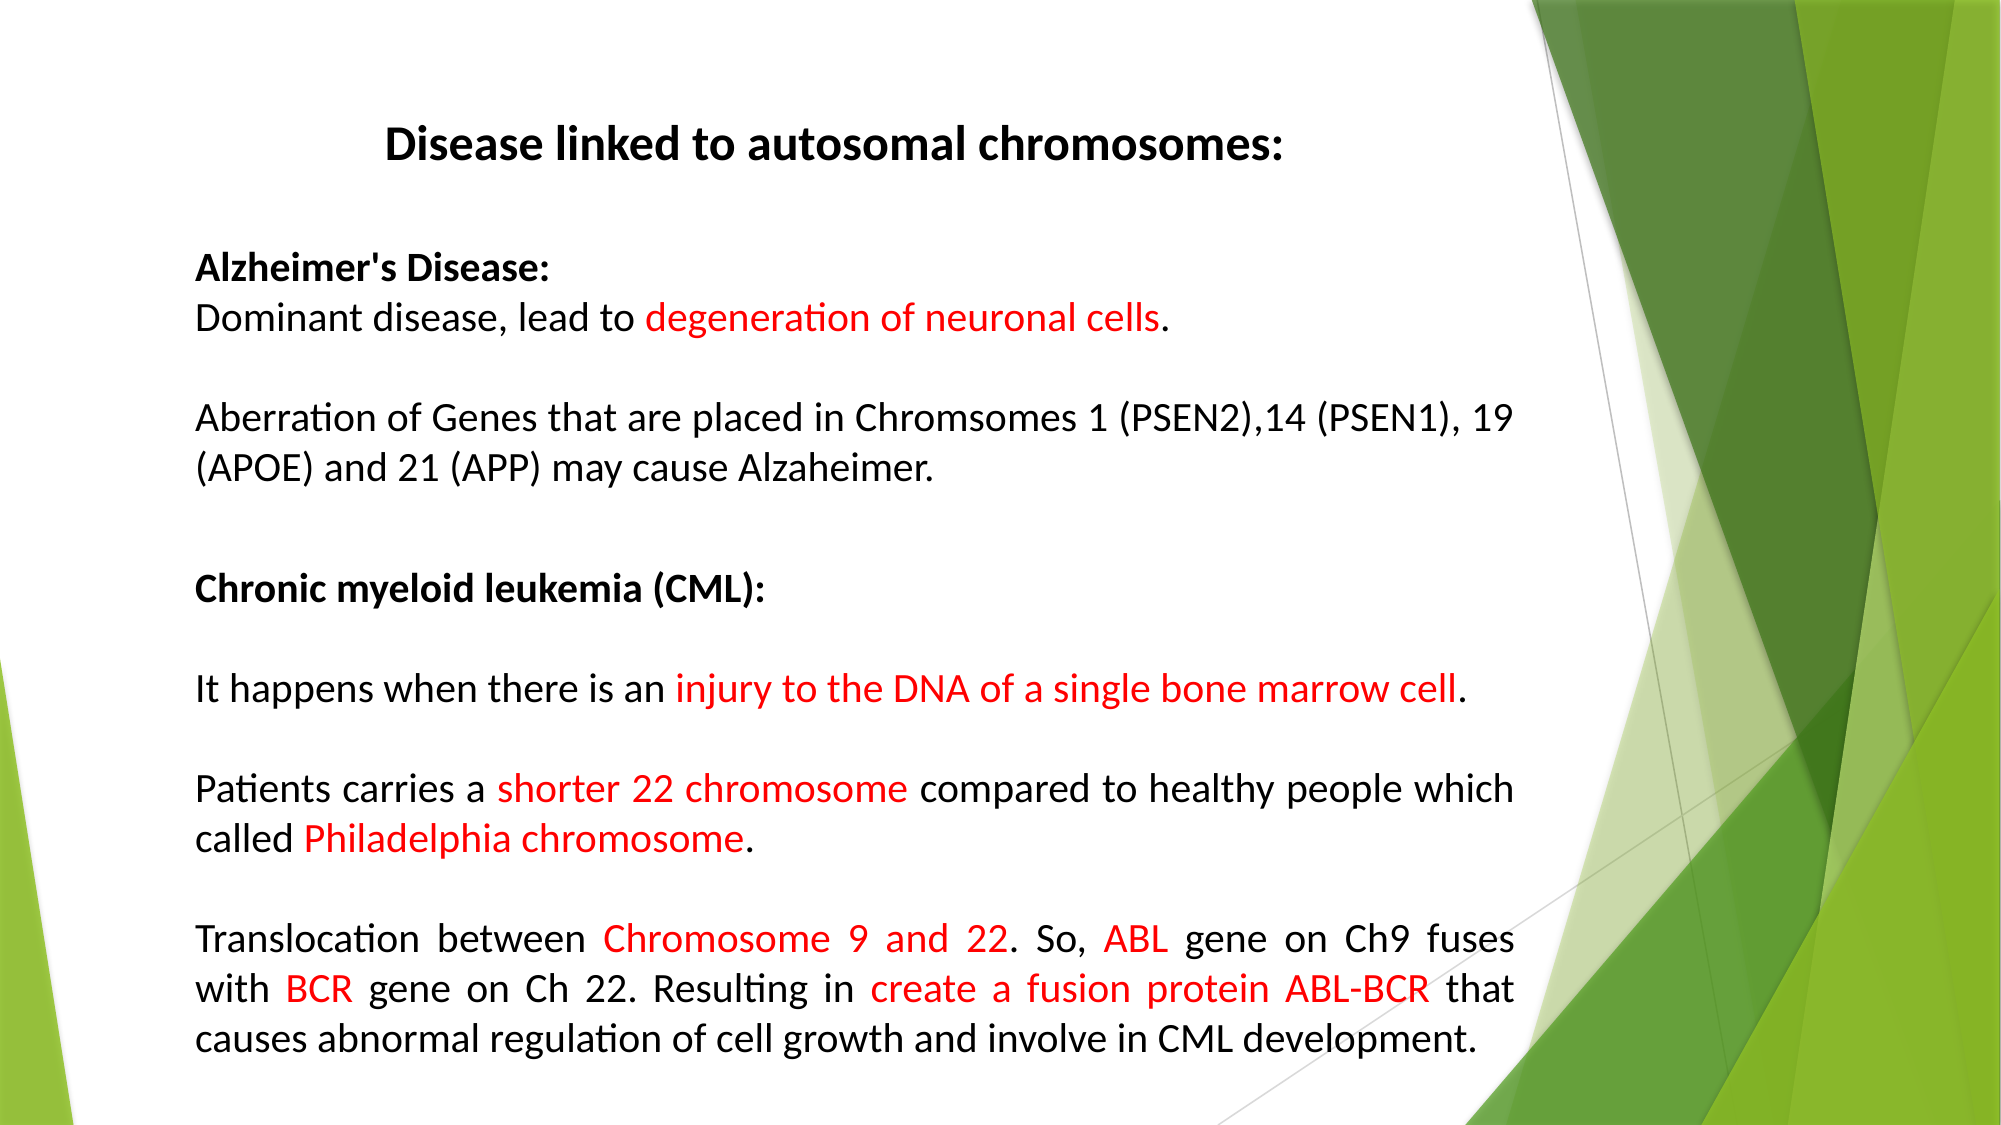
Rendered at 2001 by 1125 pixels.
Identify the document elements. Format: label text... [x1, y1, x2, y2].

text_box Alzheimer's Disease: Dominant disease, lead to degeneration of neuronal cells. Aberration of Genes that are placed in Chromsomes 1 (PSEN2),14 (PSEN1), 19 (APOE) and 21 (APP) may cause Alzaheimer. [180, 232, 1530, 498]
text_box Chronic myeloid leukemia (CML): It happens when there is an injury to the DNA of a single bone marrow cell. Patients carries a shorter 22 chromosome compared to healthy people which called Philadelphia chromosome. Translocation between Chromosome 9 and 22. So, ABL gene on Ch9 fuses with BCR gene on Ch 22. Resulting in create a fusion protein ABL-BCR that causes abnormal regulation of cell growth and involve in CML development. [180, 553, 1530, 1068]
text_box Disease linked to autosomal chromosomes: [370, 103, 1301, 179]
